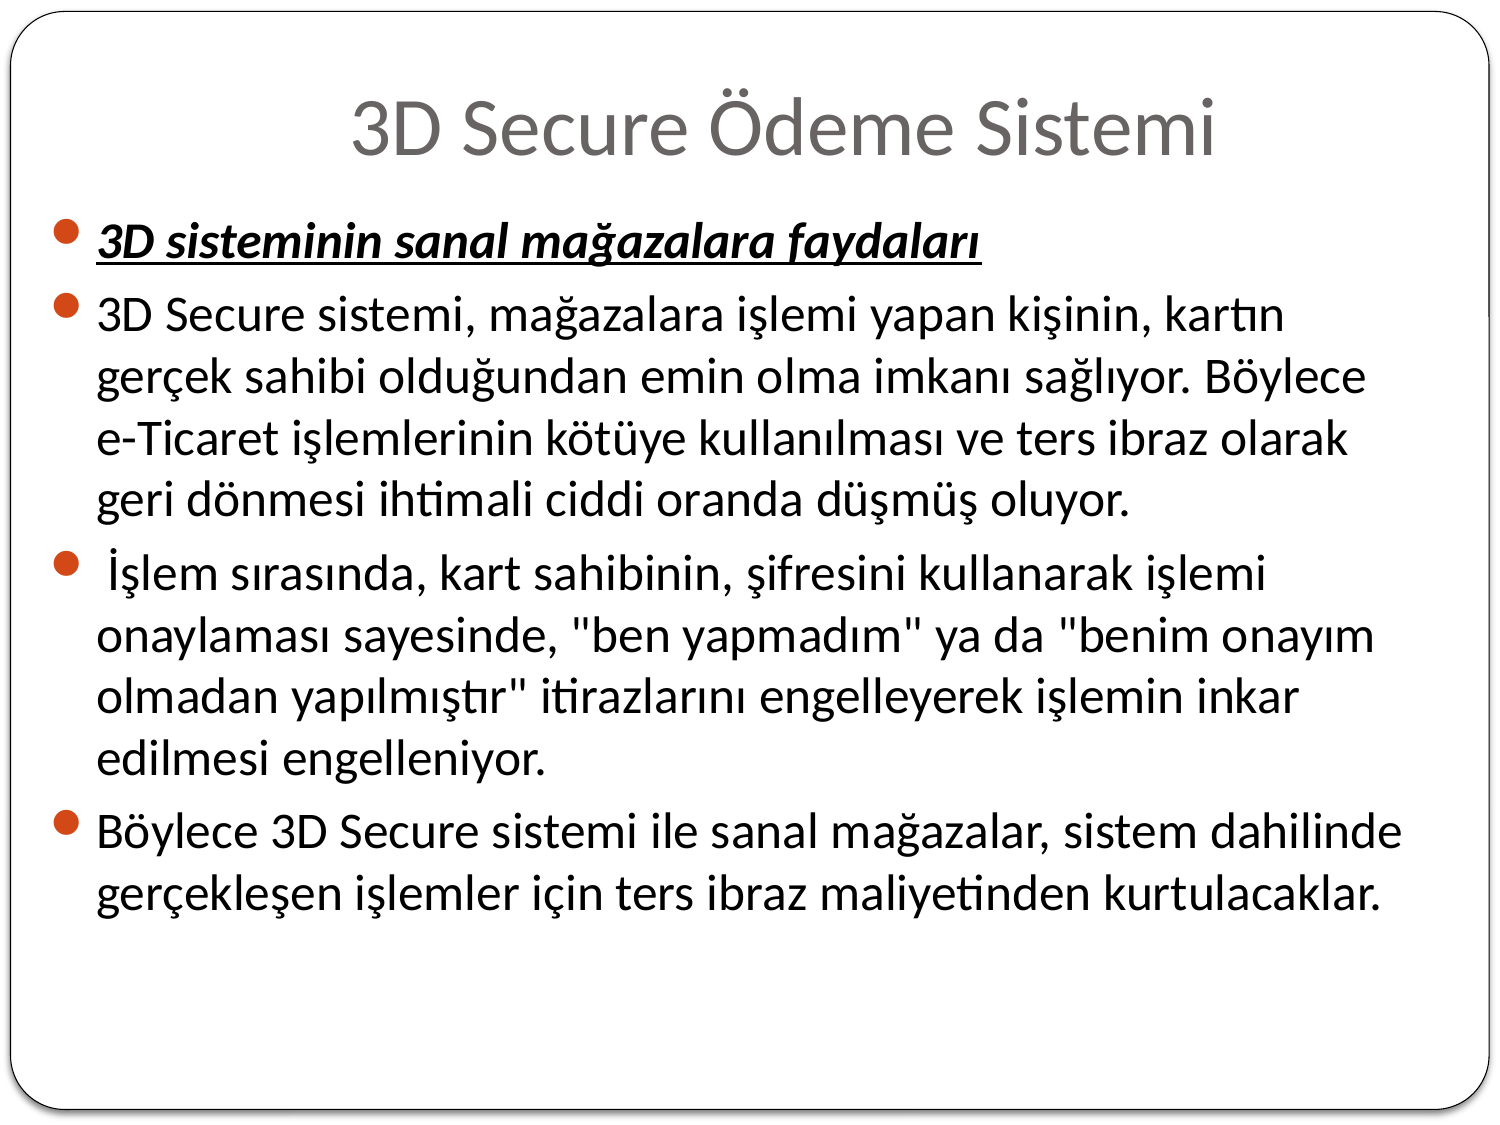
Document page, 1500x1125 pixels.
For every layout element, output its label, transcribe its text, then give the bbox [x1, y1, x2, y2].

list 3D sisteminin sanal mağazalara faydaları 3D Secure sistemi, mağazalara işlemi yapan kişinin, kartın gerçek sahibi olduğundan emin olma imkanı sağlıyor. Böylece e-Ticaret işlemlerinin kötüye kullanılması ve ters ibraz olarak geri dönmesi ihtimali ciddi oranda düşmüş oluyor. İşlem sırasında, kart sahibinin, şifresini kullanarak işlemi onaylaması sayesinde, "ben yapmadım" ya da "benim onayım olmadan yapılmıştır" itirazlarını engelleyerek işlemin inkar edilmesi engelleniyor. Böylece 3D Secure sistemi ile sanal mağazalar, sistem dahilinde gerçekleşen işlemler için ters ibraz maliyetinden kurtulacaklar. [35, 199, 1425, 988]
title 3D Secure Ödeme Sistemi [150, 45, 1418, 188]
